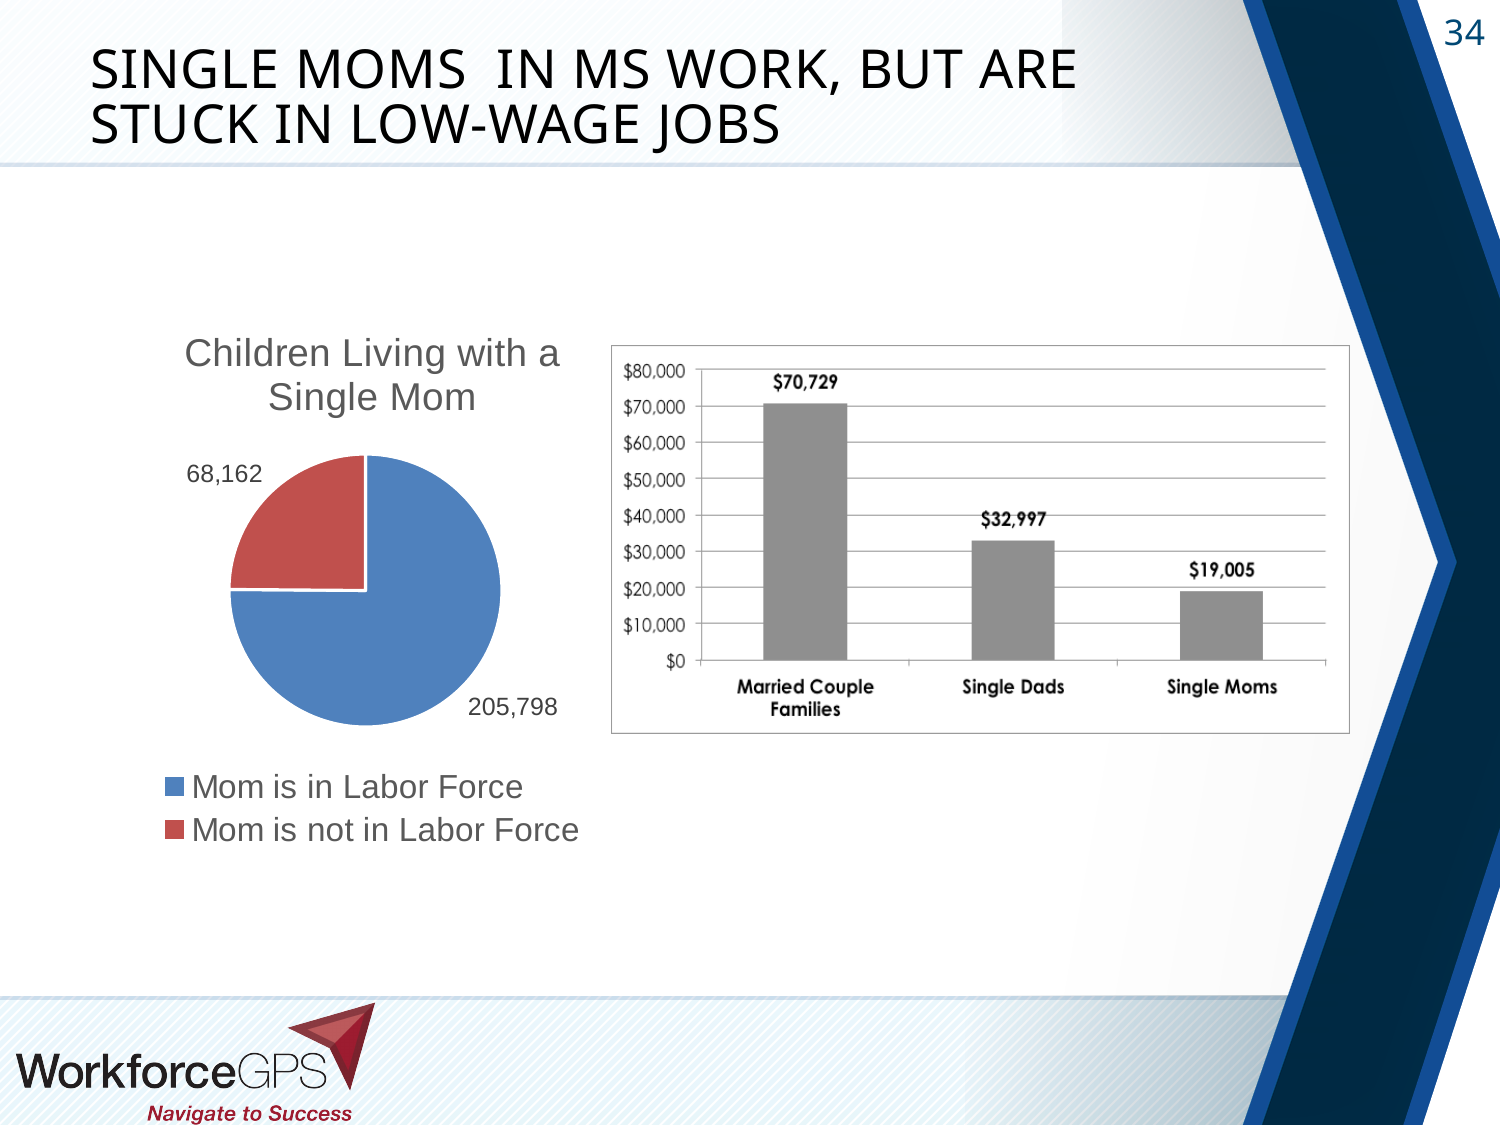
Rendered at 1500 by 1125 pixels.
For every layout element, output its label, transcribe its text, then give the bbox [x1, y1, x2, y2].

picture [610, 0, 1500, 1125]
picture [12, 1001, 379, 1125]
chart [74, 299, 671, 855]
title Single Moms in MS Work, but are Stuck in Low-Wage Jobs [75, 35, 1209, 163]
